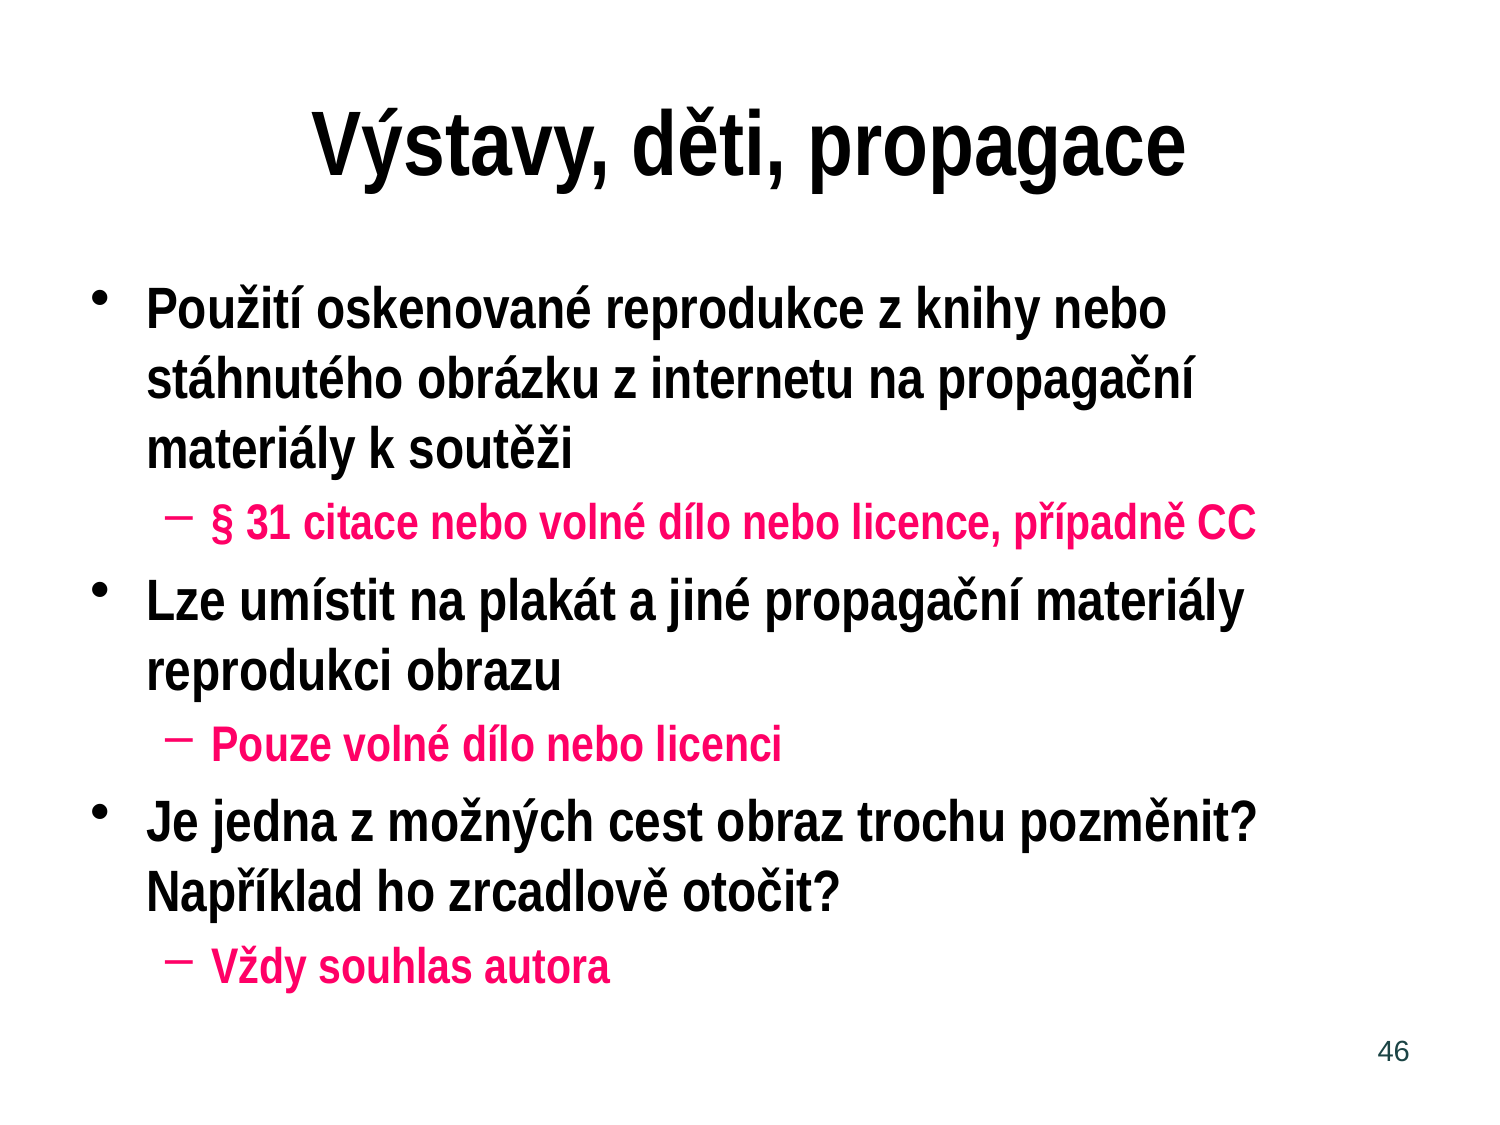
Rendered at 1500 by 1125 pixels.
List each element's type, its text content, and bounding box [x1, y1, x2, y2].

list Použití oskenované reprodukce z knihy nebo stáhnutého obrázku z internetu na propagační materiály k soutěži § 31 citace nebo volné dílo nebo licence, případně CC Lze umístit na plakát a jiné propagační materiály reprodukci obrazu Pouze volné dílo nebo licenci Je jedna z možných cest obraz trochu pozměnit? Například ho zrcadlově otočit? Vždy souhlas autora [75, 262, 1425, 1005]
slide_number 46 [1074, 1024, 1426, 1103]
title Výstavy, děti, propagace [75, 45, 1425, 233]
